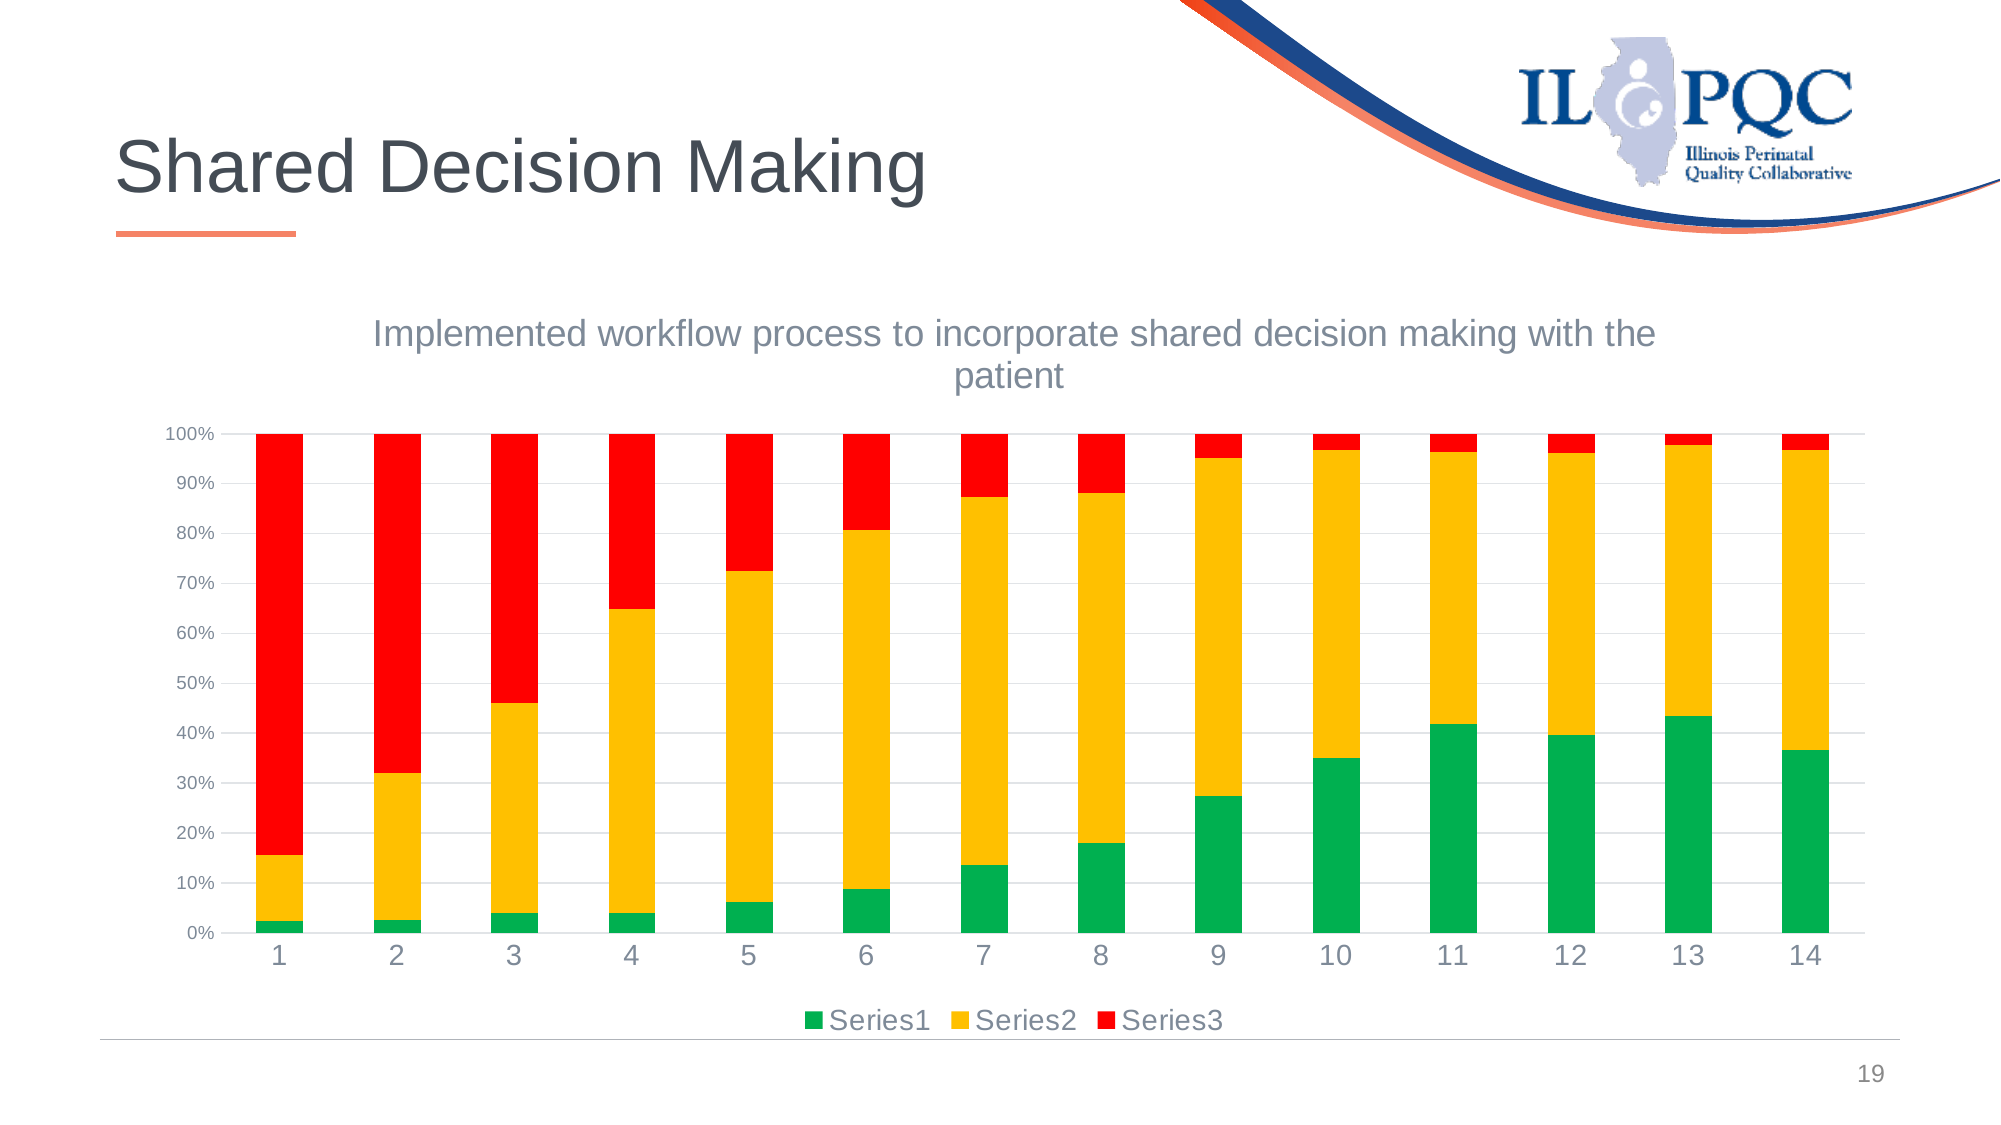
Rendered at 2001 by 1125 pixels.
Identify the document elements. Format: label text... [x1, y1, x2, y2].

chart [129, 277, 1901, 1043]
slide_number 19 [1449, 1043, 1900, 1103]
title Shared Decision Making [99, 59, 1900, 278]
picture [1519, 37, 1852, 59]
